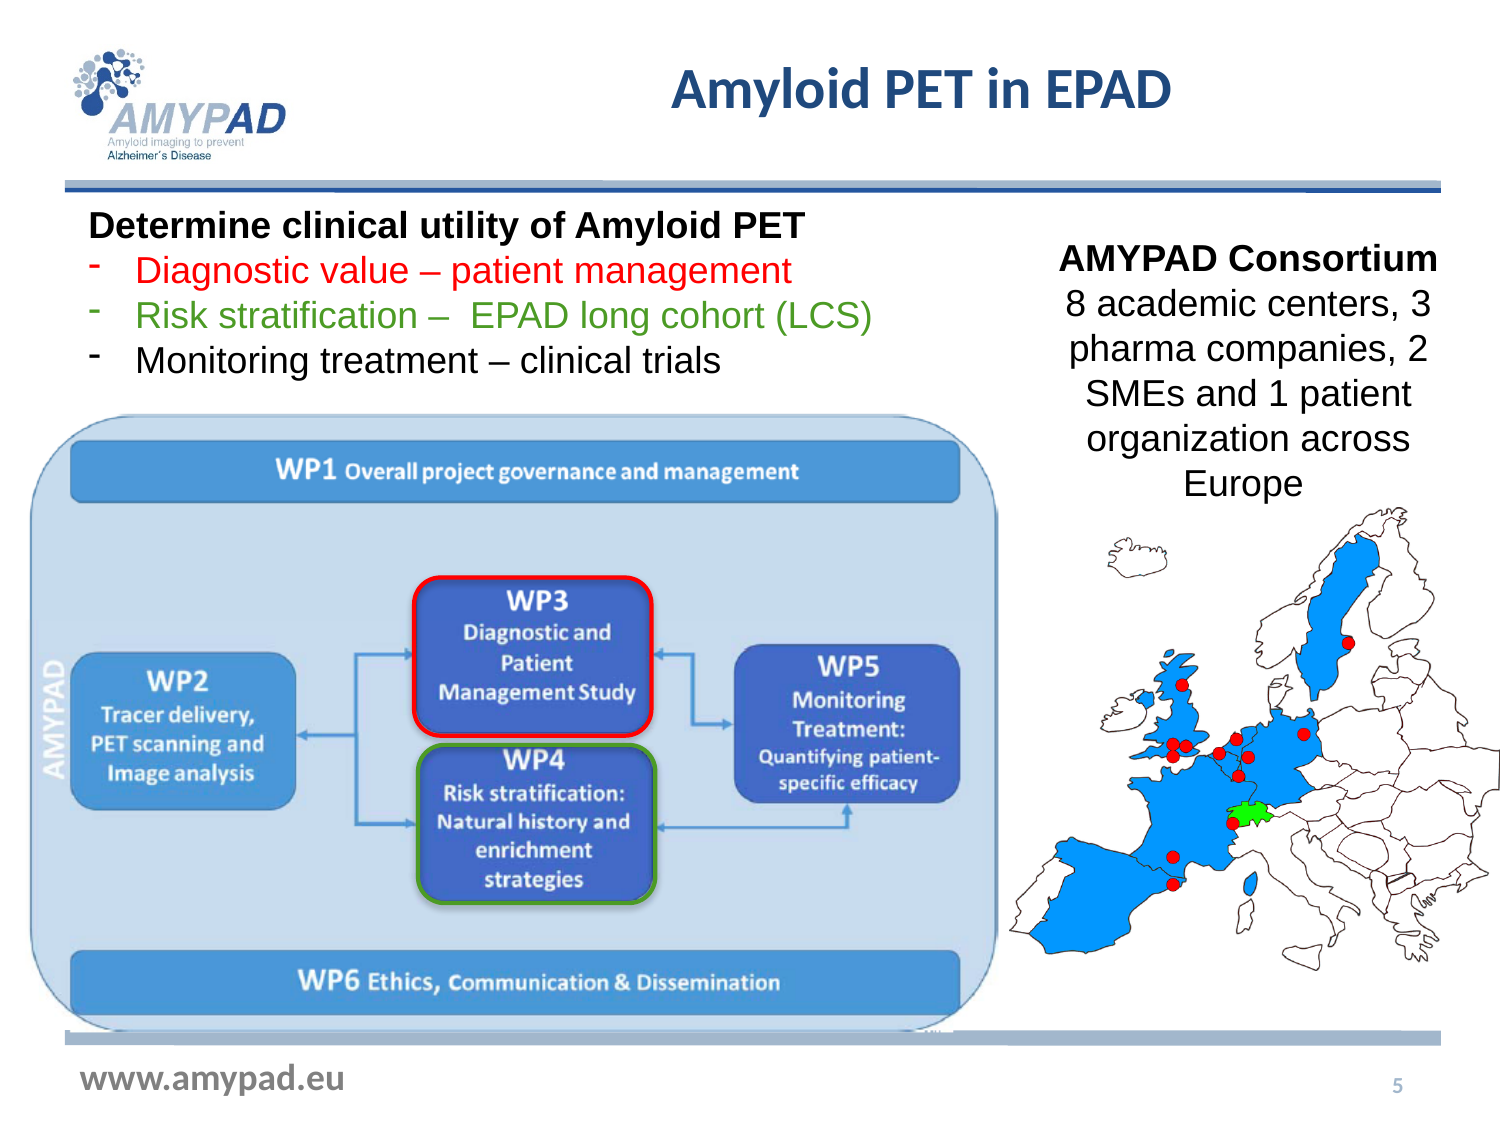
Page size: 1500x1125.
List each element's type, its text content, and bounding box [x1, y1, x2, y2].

picture [1009, 506, 1500, 971]
picture [64, 44, 294, 164]
picture [25, 409, 1000, 1044]
text_box Determine clinical utility of Amyloid PET Diagnostic value – patient management Risk stratification – EPAD long cohort (LCS) Monitoring treatment – clinical trials [73, 193, 889, 407]
text_box Amyloid PET in EPAD [444, 42, 1400, 129]
text_box AMYPAD Consortium 8 academic centers, 3 pharma companies, 2 SMEs and 1 patient organization across Europe [1029, 226, 1468, 505]
